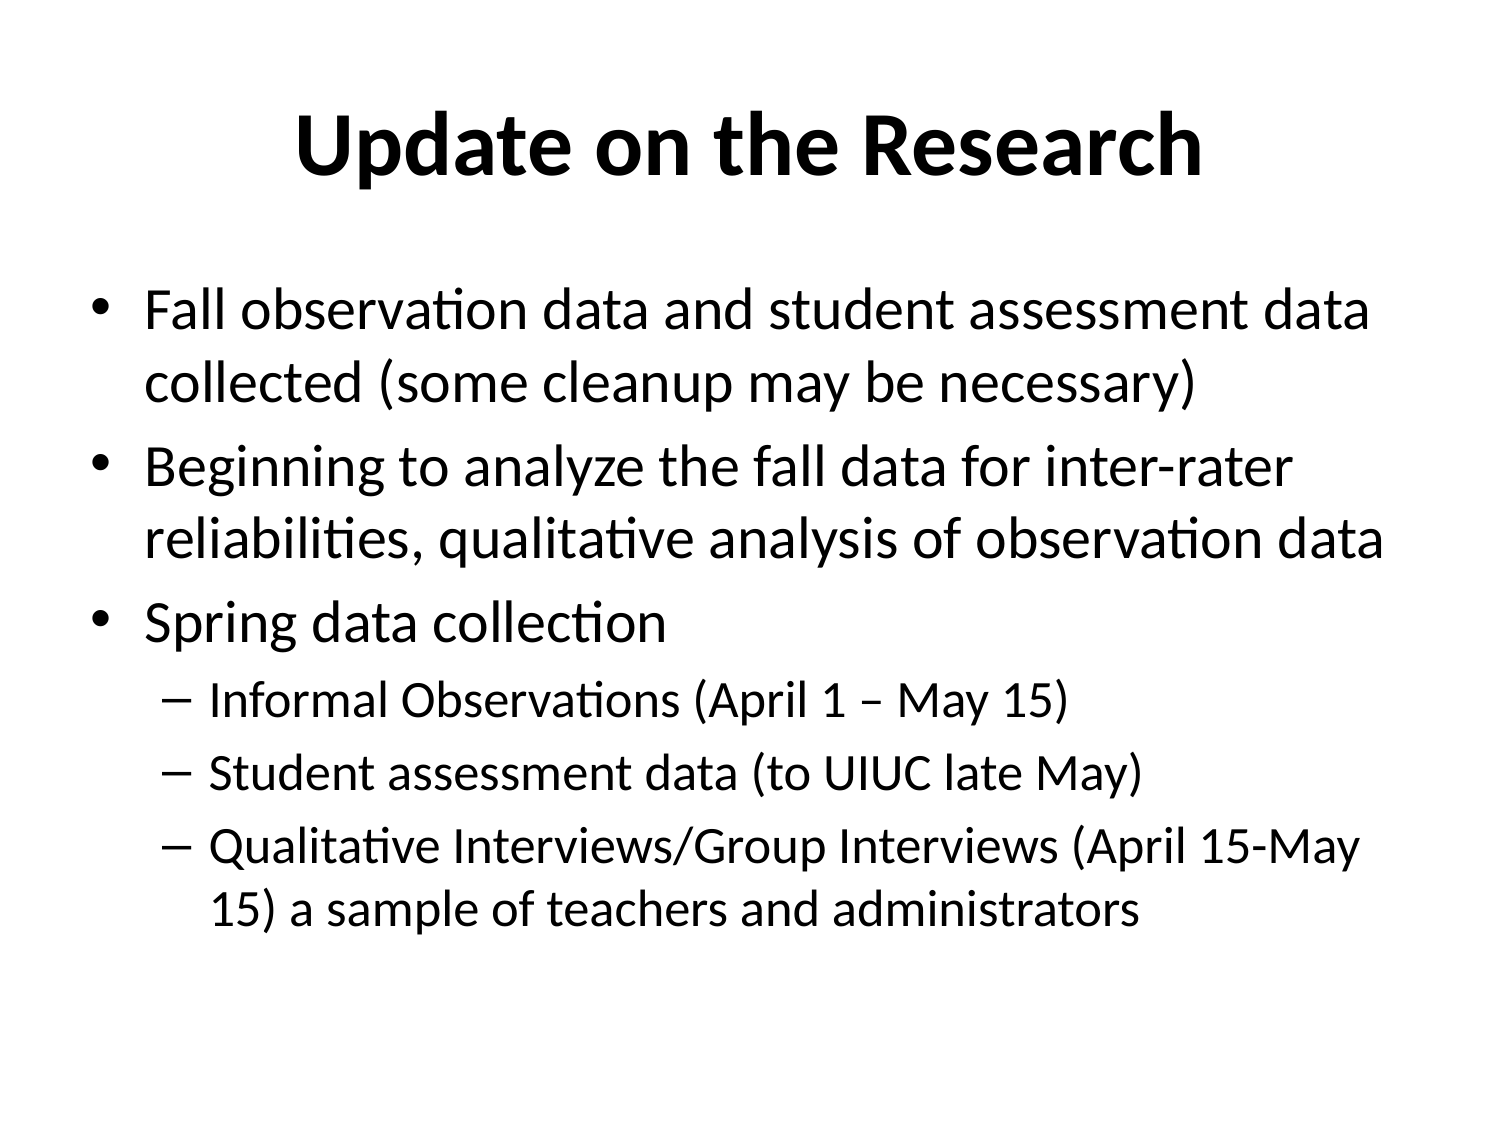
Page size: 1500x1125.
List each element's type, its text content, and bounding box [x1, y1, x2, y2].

title Update on the Research [75, 45, 1425, 233]
list Fall observation data and student assessment data collected (some cleanup may be necessary) Beginning to analyze the fall data for inter-rater reliabilities, qualitative analysis of observation data Spring data collection Informal Observations (April 1 – May 15) Student assessment data (to UIUC late May) Qualitative Interviews/Group Interviews (April 15-May 15) a sample of teachers and administrators [75, 262, 1425, 1005]
